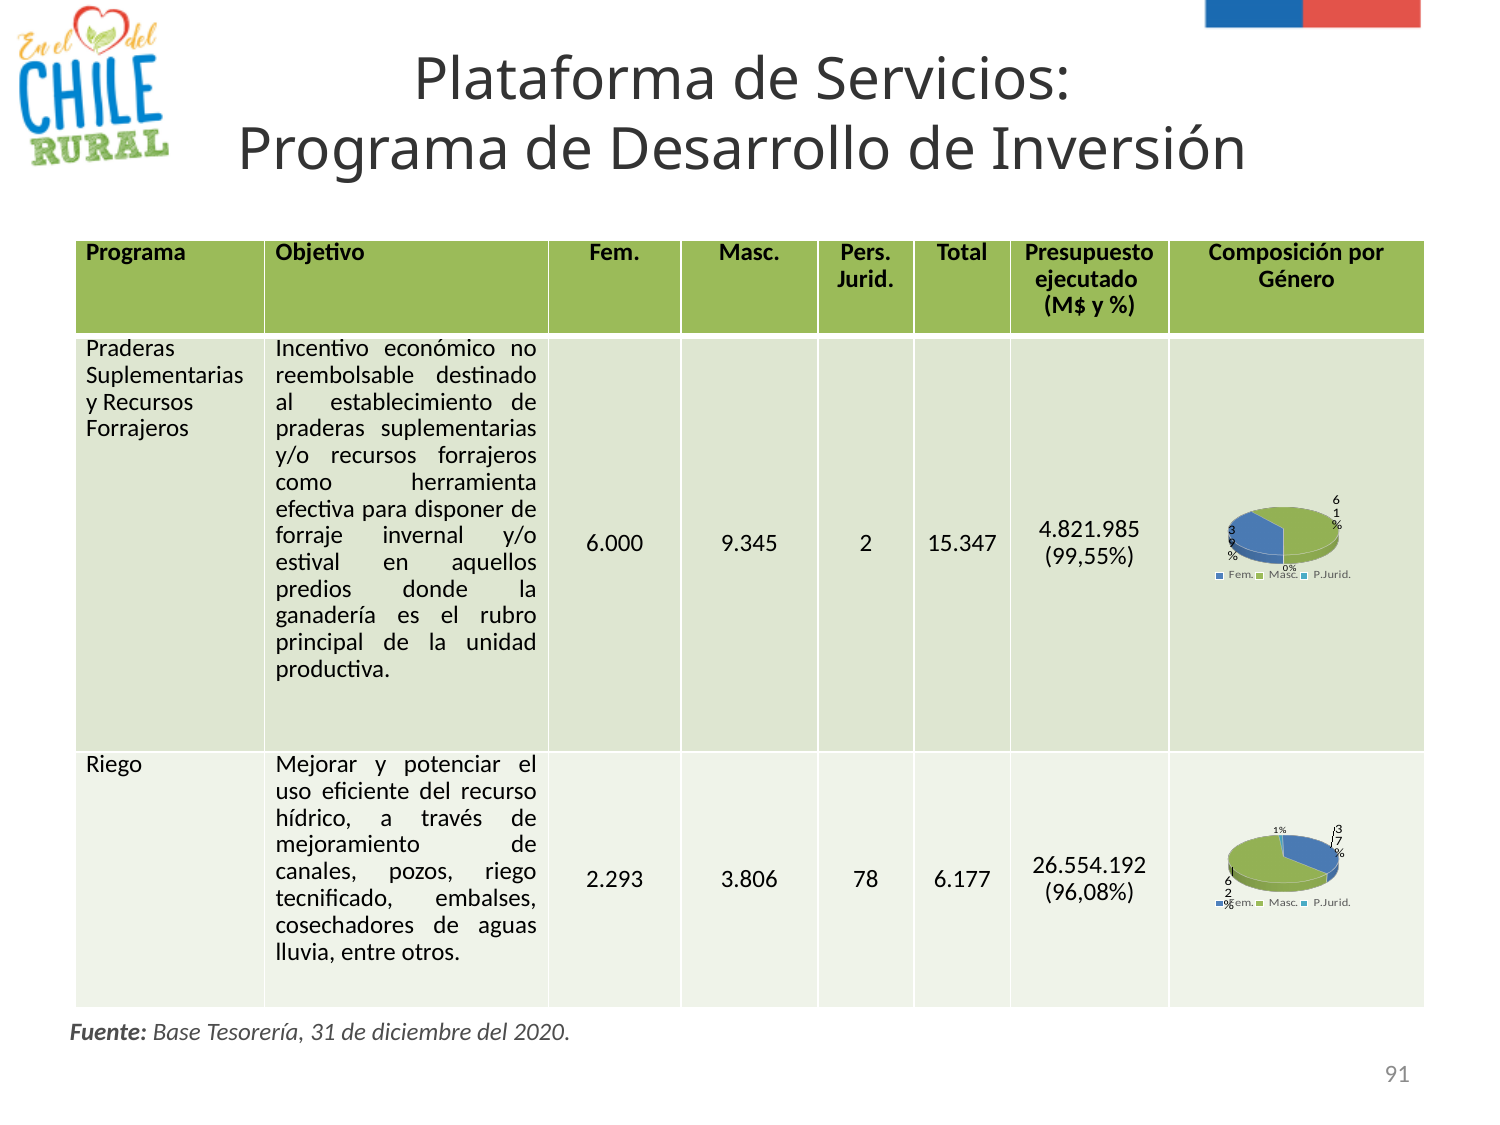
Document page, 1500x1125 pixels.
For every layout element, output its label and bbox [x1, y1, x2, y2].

chart [1213, 483, 1354, 588]
table_cell [819, 669, 913, 881]
table_header [819, 241, 913, 317]
slide_number [1074, 1042, 1425, 1103]
table_header [549, 241, 680, 317]
table_header [1011, 241, 1168, 317]
table_header [76, 241, 264, 317]
table_cell [915, 669, 1010, 881]
table_cell [1170, 323, 1424, 667]
table_header [265, 241, 548, 317]
table_cell [76, 669, 264, 881]
table_cell [1011, 669, 1168, 881]
table_cell [819, 323, 913, 667]
table_cell [915, 323, 1010, 667]
table_header [1170, 241, 1424, 317]
chart [1213, 810, 1354, 915]
table_cell [682, 323, 817, 667]
table_header [915, 241, 1010, 317]
table_cell [549, 669, 680, 881]
text_box [54, 1007, 1284, 1053]
title [12, 17, 1488, 206]
table_header [682, 241, 817, 317]
table_cell [682, 669, 817, 881]
table_cell [549, 323, 680, 667]
table_cell [1170, 669, 1424, 881]
table_cell [265, 669, 548, 881]
table_cell [1011, 323, 1168, 667]
table_cell [265, 323, 548, 667]
table_cell [76, 323, 264, 667]
